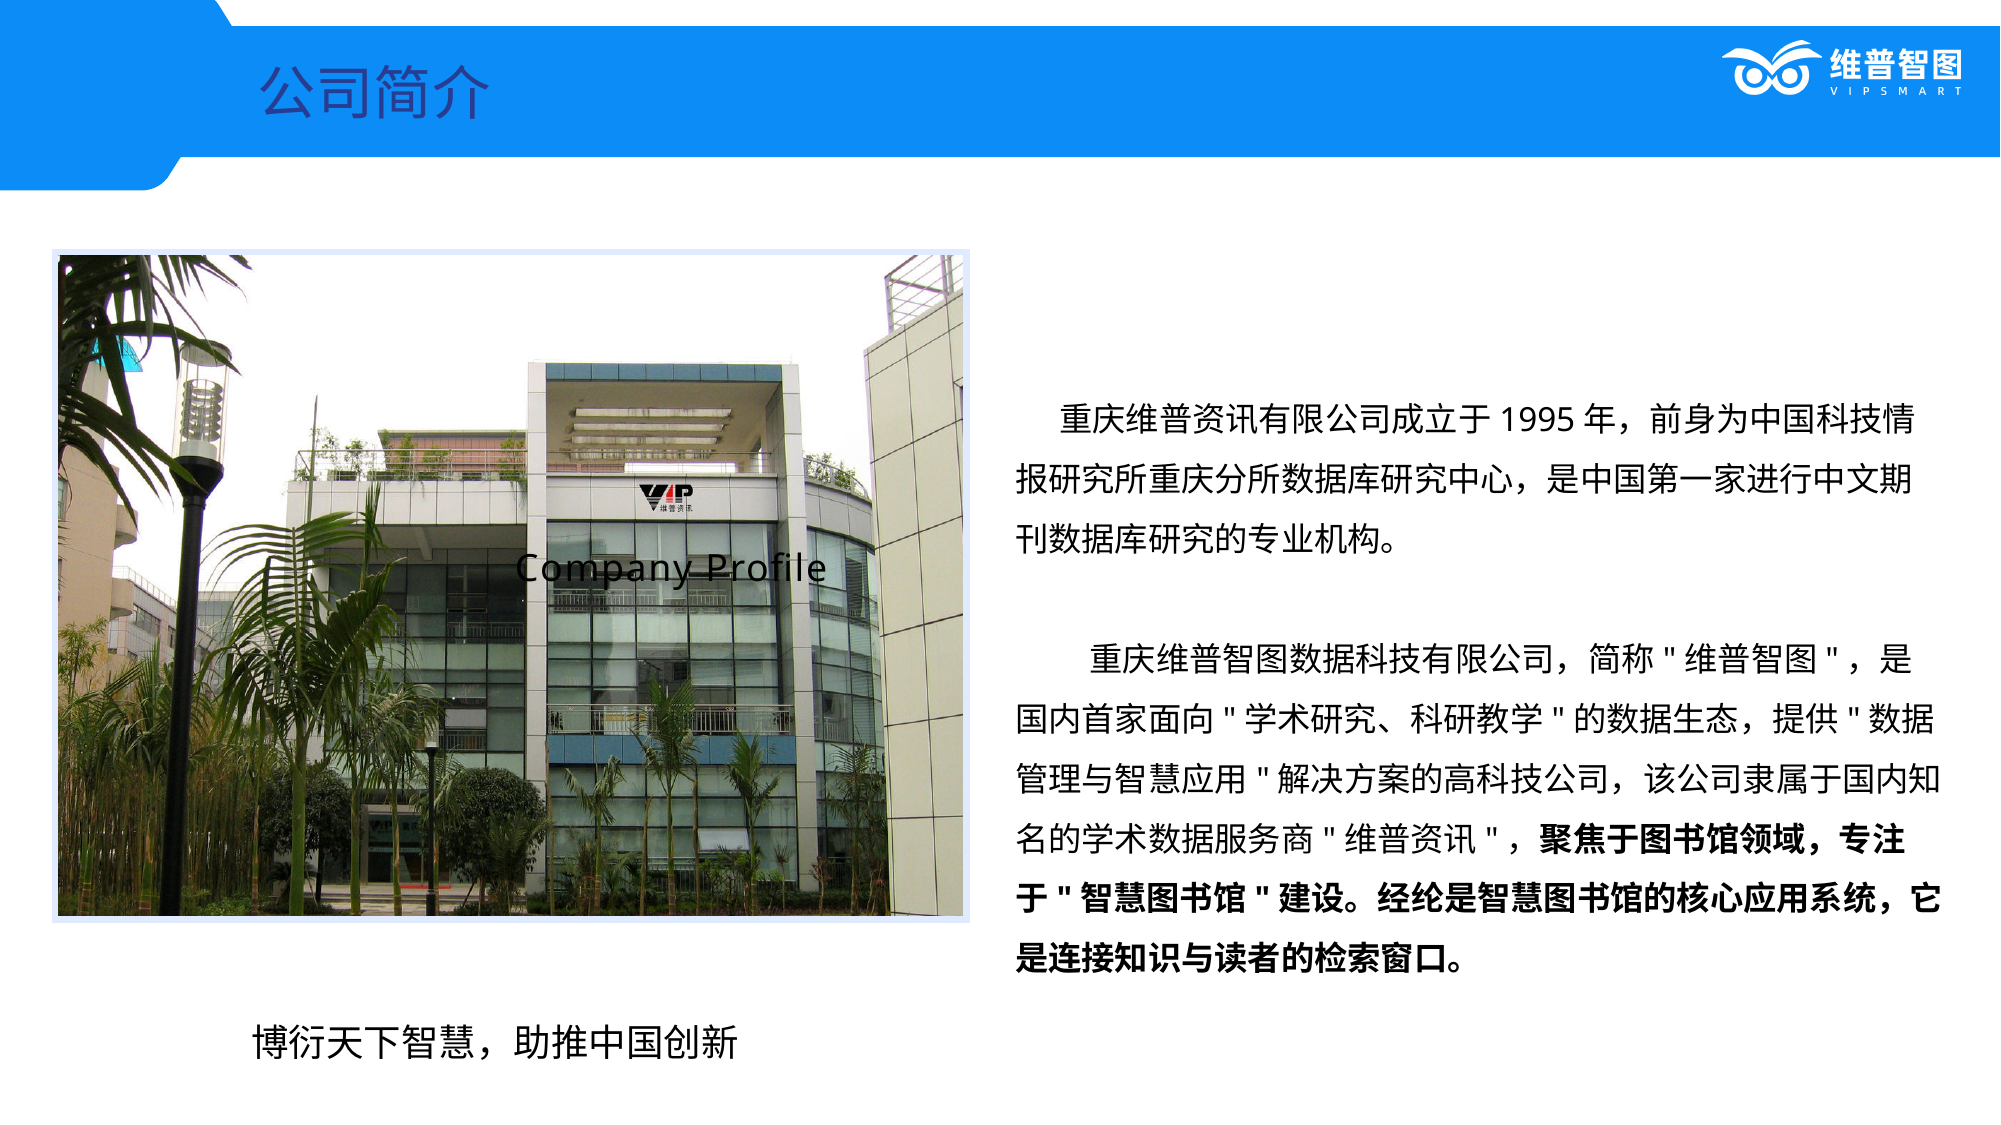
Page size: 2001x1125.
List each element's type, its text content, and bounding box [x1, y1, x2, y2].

text_box [182, 25, 2000, 158]
picture [58, 255, 964, 917]
text_box Company Profile [964, 527, 1500, 597]
picture [1722, 40, 1961, 95]
text_box 博衍天下智慧，助推中国创新 [205, 1011, 785, 1072]
text_box [0, 0, 244, 192]
text_box 重庆维普资讯有限公司成立于1995年，前身为中国科技情报研究所重庆分所数据库研究中心，是中国第一家进行中文期刊数据库研究的专业机构。 重庆维普智图数据科技有限公司，简称"维普智图"，是国内首家面向"学术研究、科研教学"的数据生态，提供"数据管理与智慧应用"解决方案的高科技公司，该公司隶属于国内知名的学术数据服务商"维普资讯"，聚焦于图书馆领域，专注于"智慧图书馆"建设。经纶是智慧图书馆的核心应用系统，它是连接知识与读者的检索窗口。 [1000, 371, 1959, 985]
text_box 公司简介 [242, 48, 669, 134]
